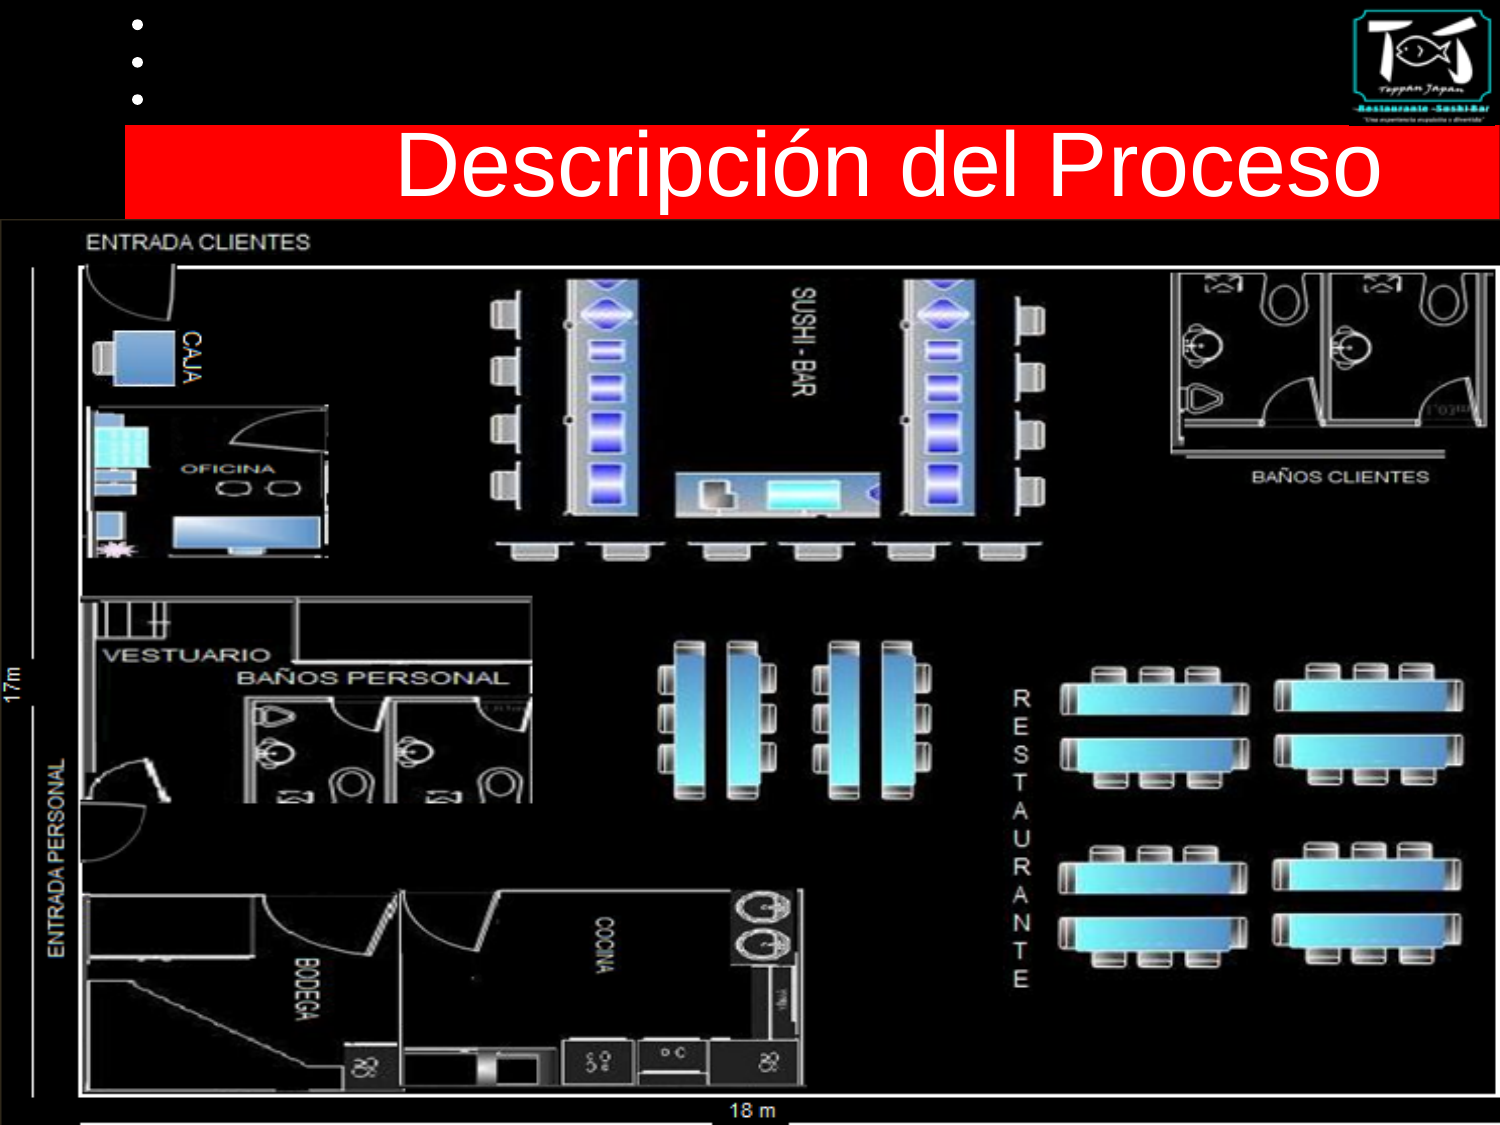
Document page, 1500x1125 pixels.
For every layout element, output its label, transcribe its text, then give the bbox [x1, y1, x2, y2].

picture [0, 219, 1500, 1125]
picture [1349, 7, 1495, 126]
title Descripción del Proceso [124, 66, 1400, 218]
